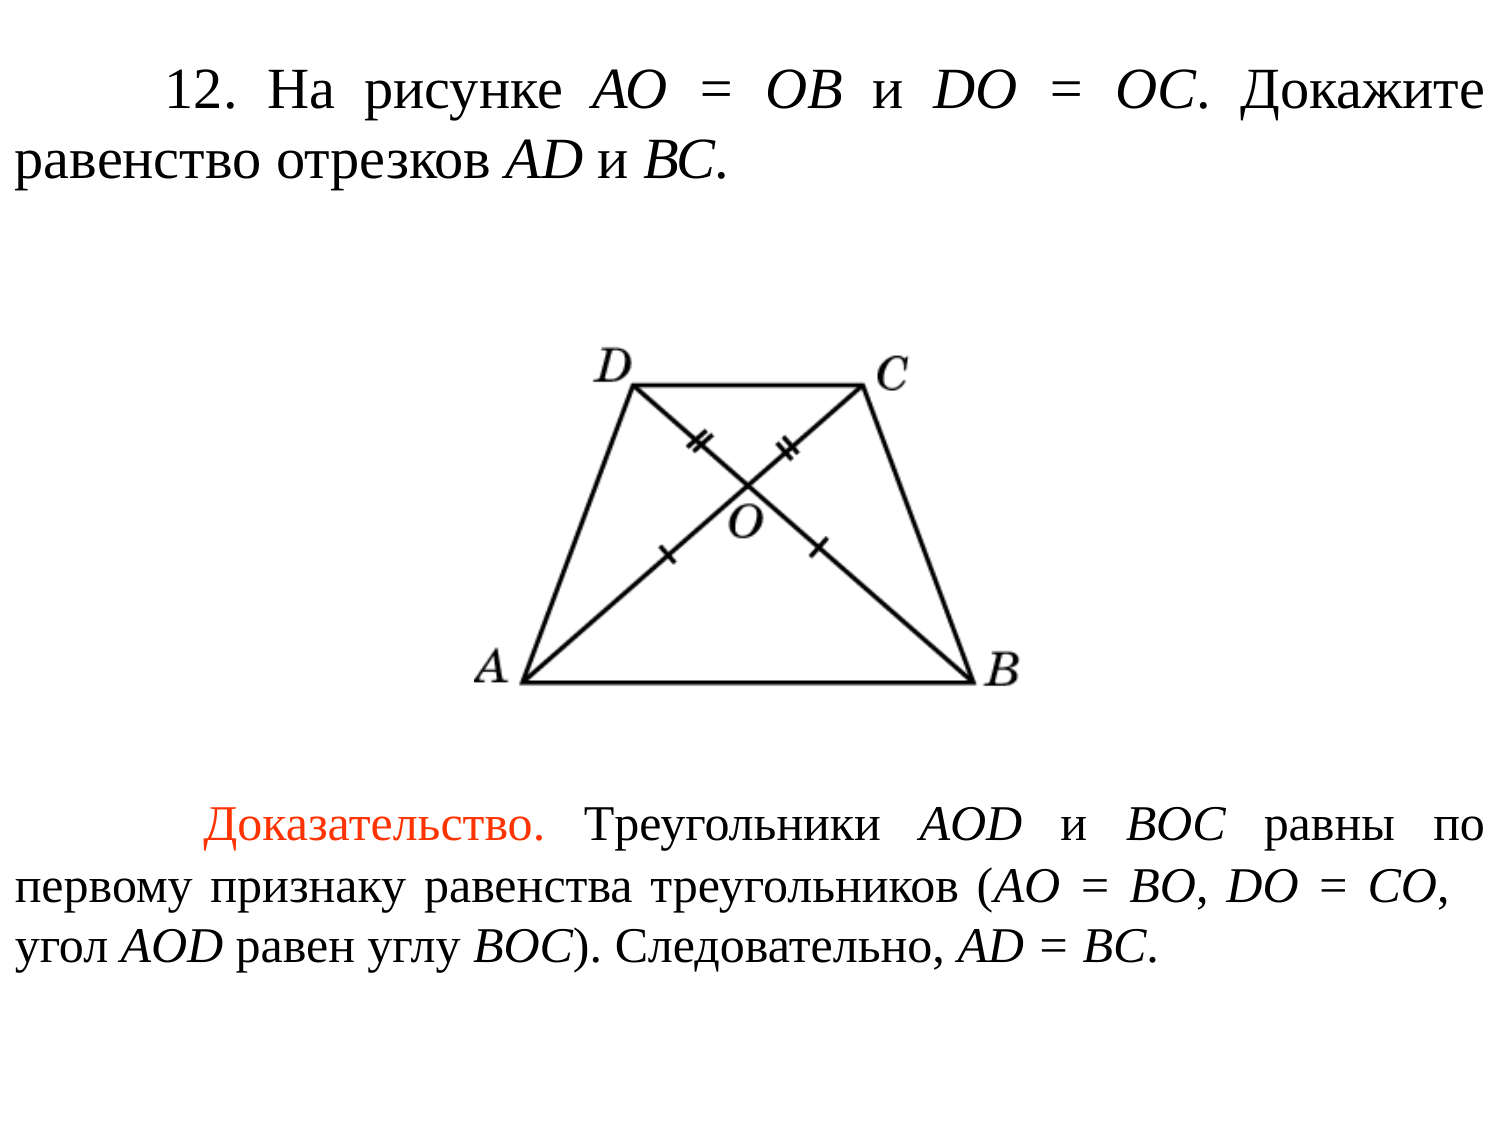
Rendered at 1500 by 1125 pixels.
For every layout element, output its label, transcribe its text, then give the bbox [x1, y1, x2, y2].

text_box 12. На рисунке АО = ОВ и DO = OC. Докажите равенство отрезков AD и ВС. [0, 42, 1500, 198]
picture [474, 337, 1022, 700]
text_box Доказательство. Треугольники AOD и BOC равны по первому признаку равенства треугольников (AO = BO, DO = CO, угол AOD равен углу BOC). Следовательно, AD = BC. [0, 774, 1500, 980]
